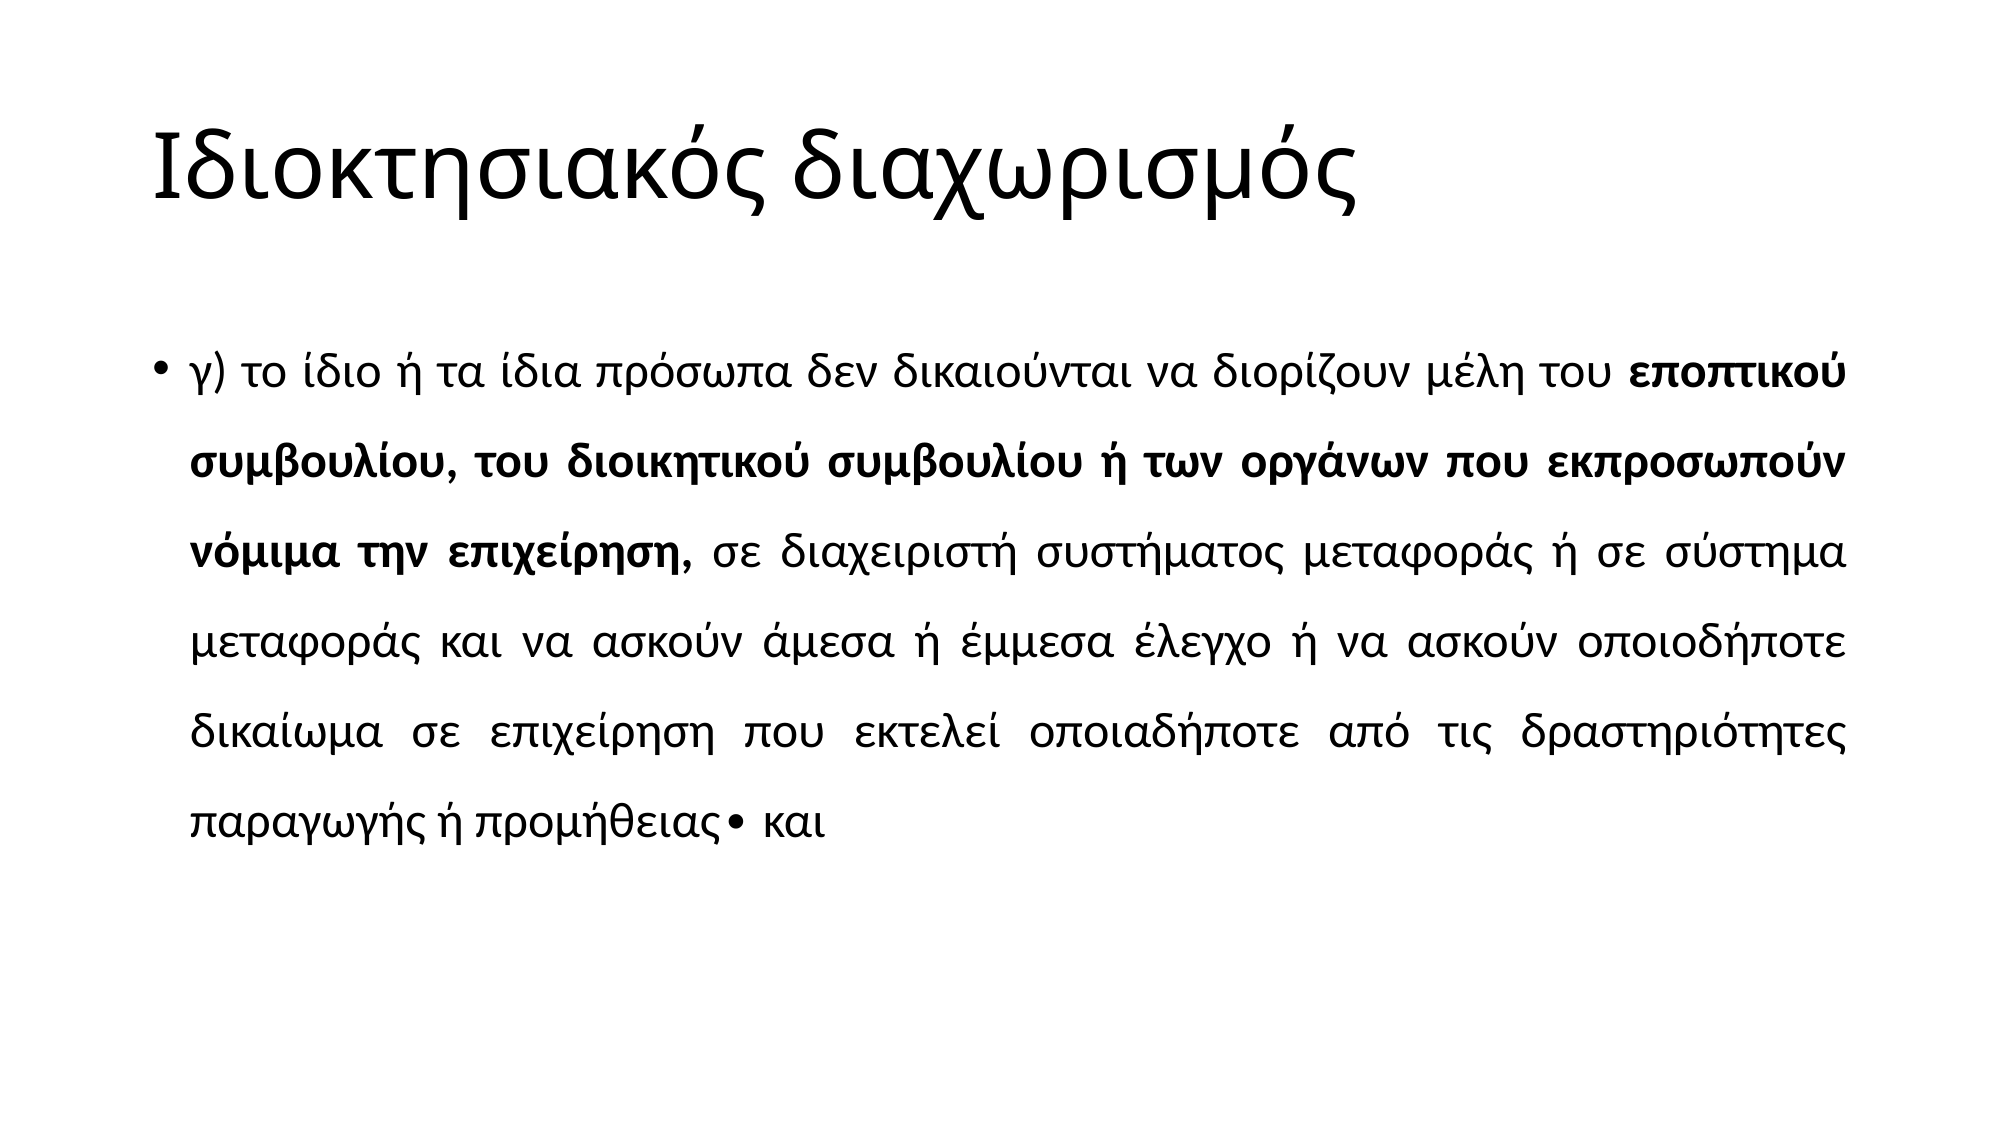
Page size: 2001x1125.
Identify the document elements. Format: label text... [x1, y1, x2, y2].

title Ιδιοκτησιακός διαχωρισμός [137, 59, 1863, 278]
list γ) το ίδιο ή τα ίδια πρόσωπα δεν δικαιούνται να διορίζουν μέλη του εποπτικού συμβουλίου, του διοικητικού συμβουλίου ή των οργάνων που εκπροσωπούν νόμιμα την επιχείρηση, σε διαχειριστή συστήματος μεταφοράς ή σε σύστημα μεταφοράς και να ασκούν άμεσα ή έμμεσα έλεγχο ή να ασκούν οποιοδήποτε δικαίωμα σε επιχείρηση που εκτελεί οποιαδήποτε από τις δραστηριότητες παραγωγής ή προμήθειας∙ και [137, 299, 1863, 1014]
